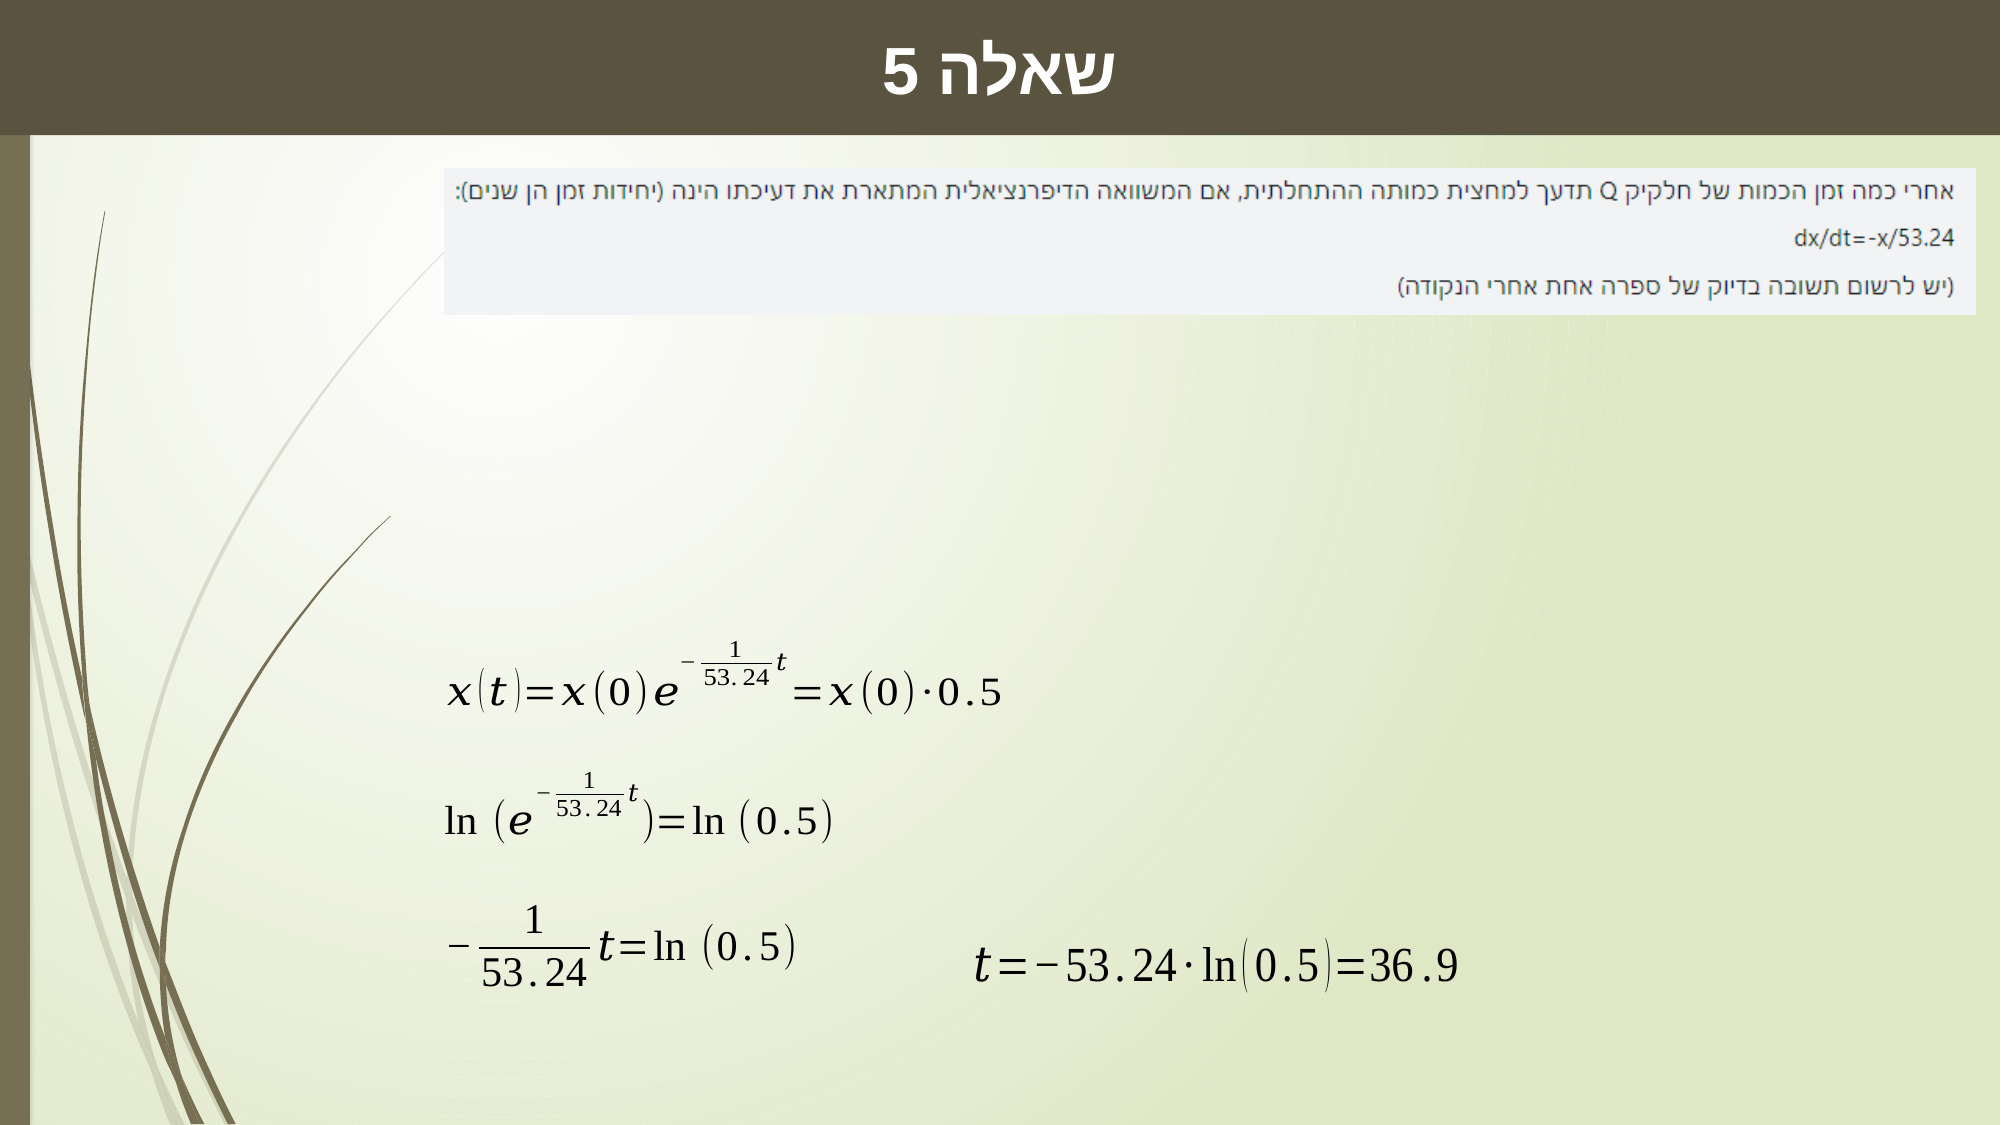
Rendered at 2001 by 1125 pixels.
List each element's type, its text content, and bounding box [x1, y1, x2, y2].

list שאלה 5 [0, 0, 2000, 136]
picture [444, 167, 1976, 316]
